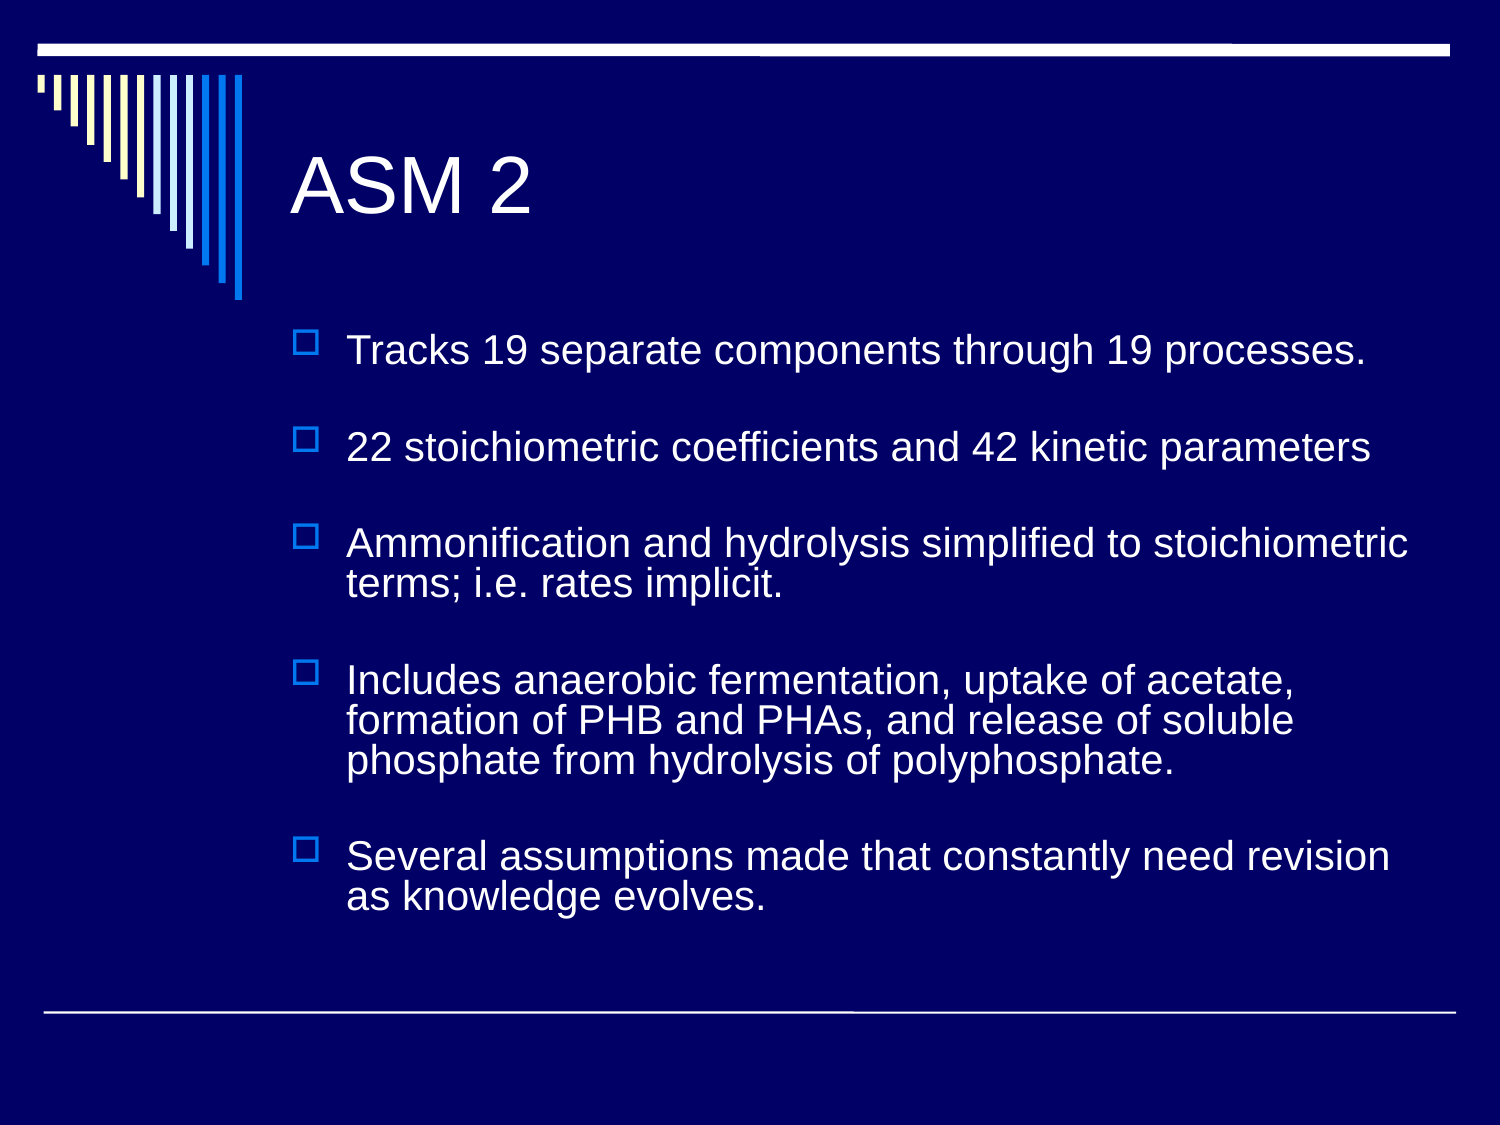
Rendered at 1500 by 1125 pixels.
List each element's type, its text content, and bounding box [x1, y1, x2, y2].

title ASM 2 [274, 74, 1426, 288]
list Tracks 19 separate components through 19 processes. 22 stoichiometric coefficients and 42 kinetic parameters Ammonification and hydrolysis simplified to stoichiometric terms; i.e. rates implicit. Includes anaerobic fermentation, uptake of acetate, formation of PHB and PHAs, and release of soluble phosphate from hydrolysis of polyphosphate. Several assumptions made that constantly need revision as knowledge evolves. [274, 324, 1426, 1001]
